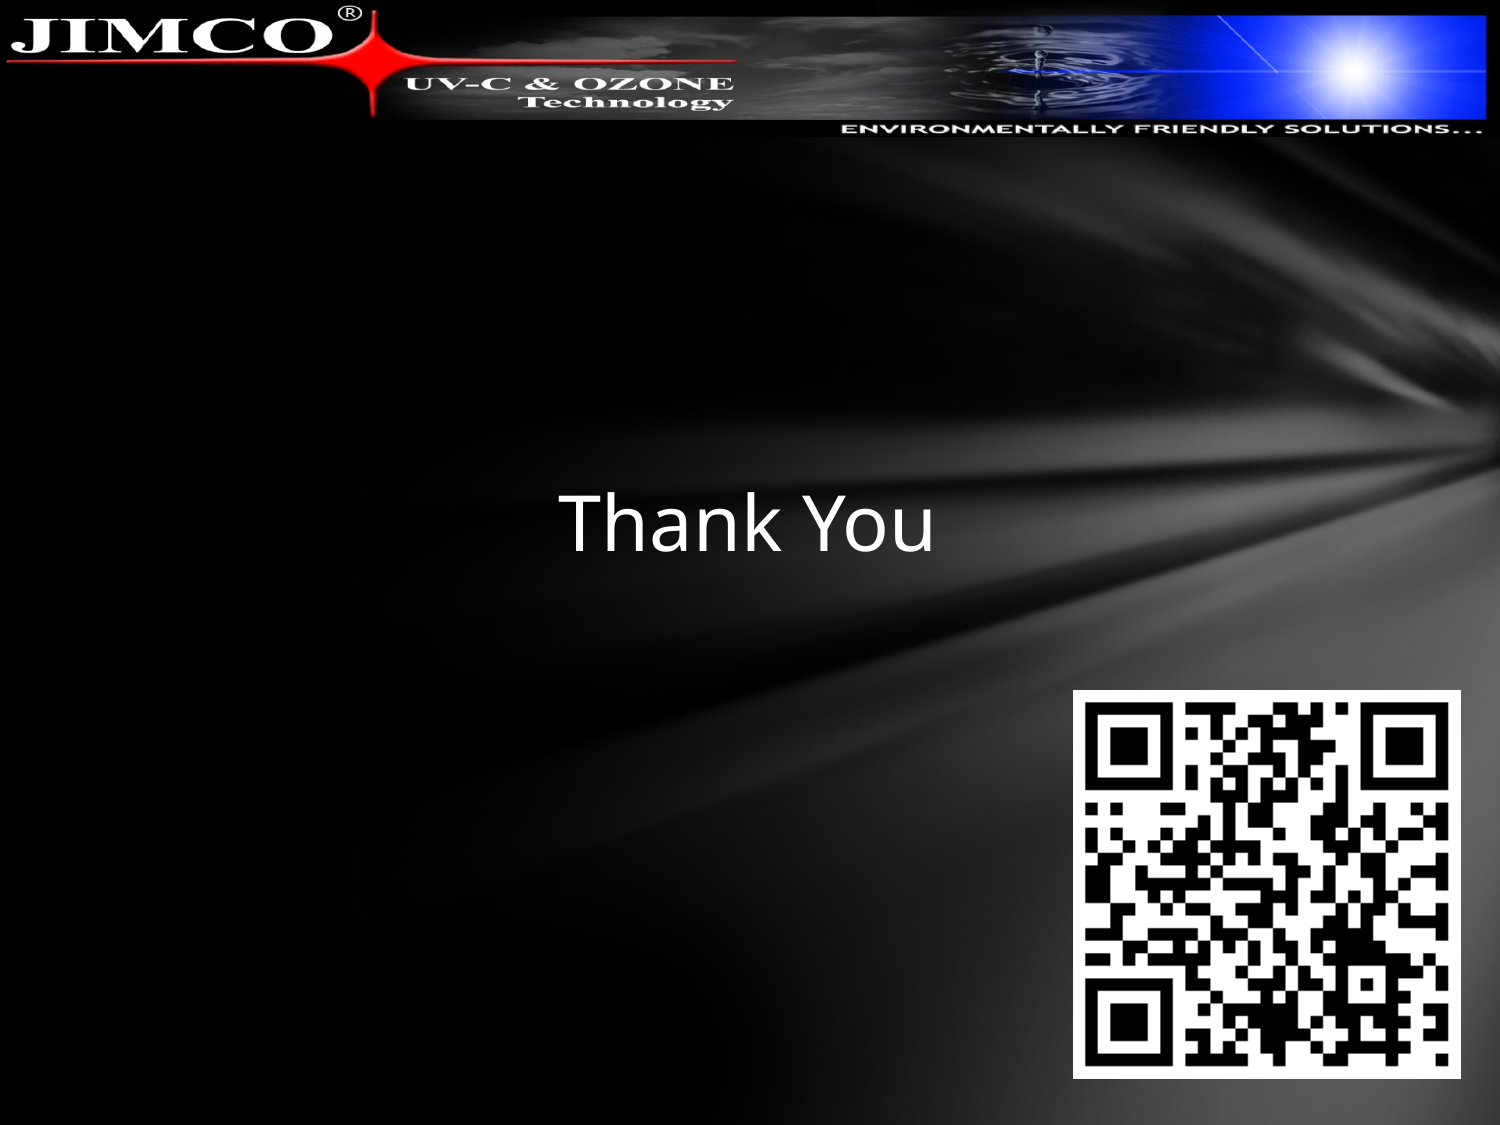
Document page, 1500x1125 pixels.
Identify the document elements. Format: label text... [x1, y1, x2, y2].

picture [0, 0, 1500, 138]
title Thank You [73, 466, 1424, 575]
picture [1073, 690, 1462, 1079]
